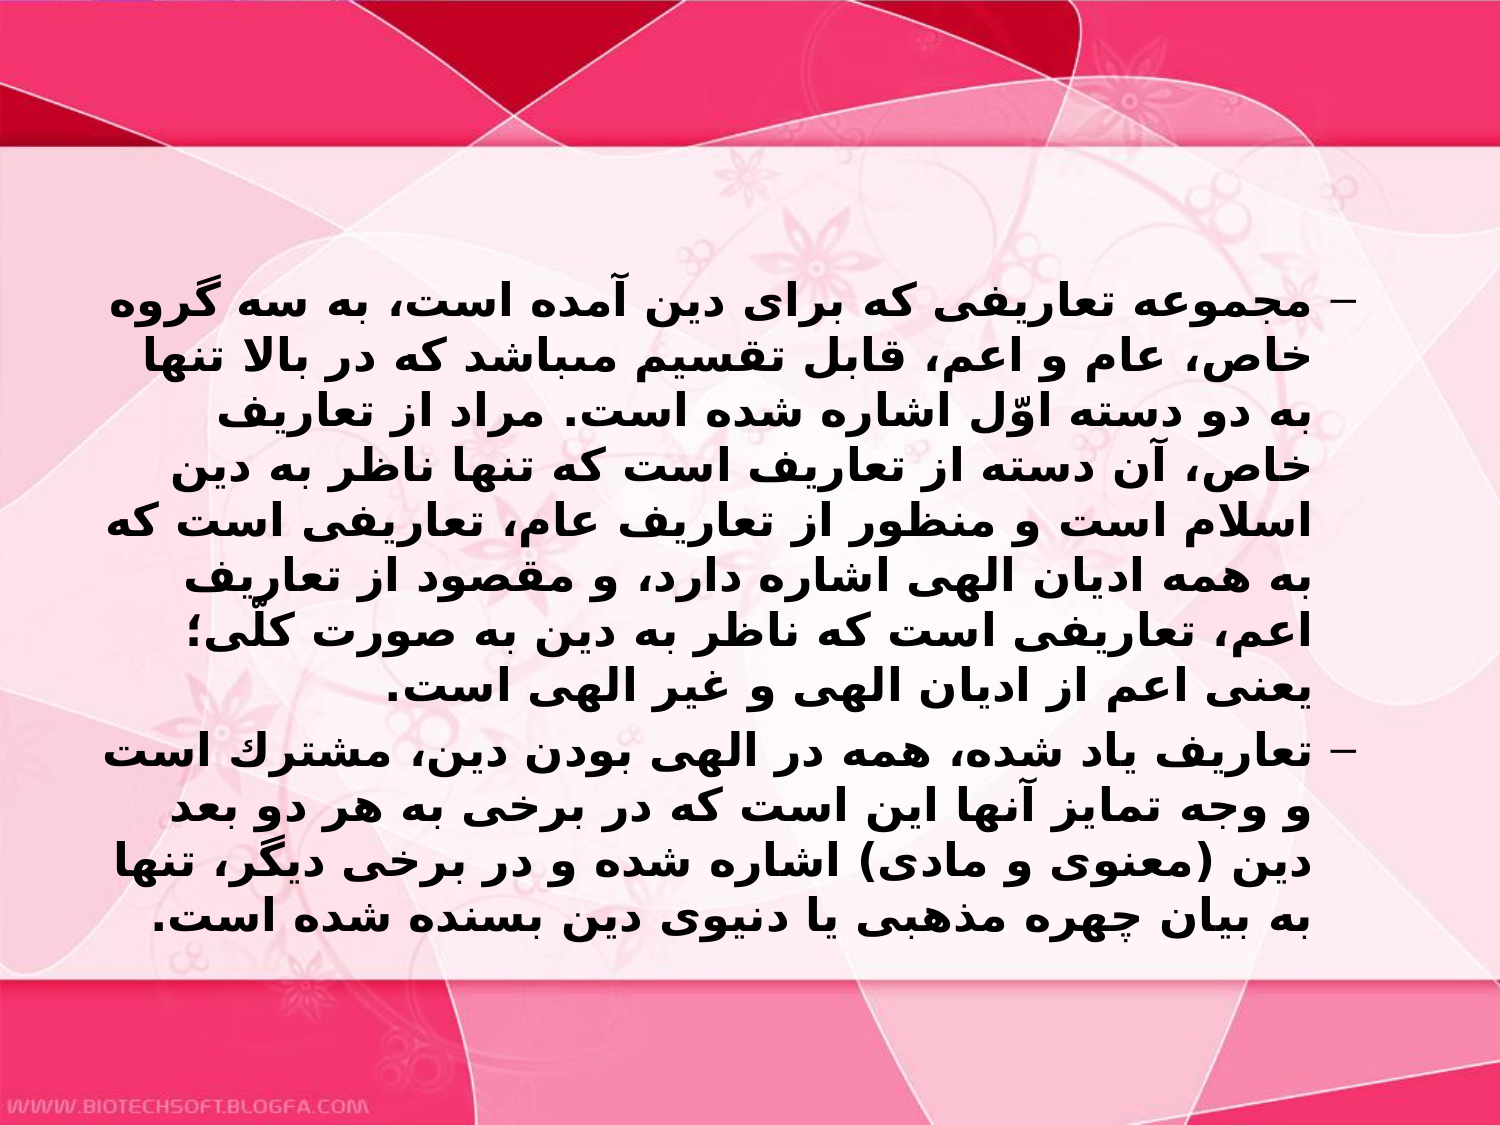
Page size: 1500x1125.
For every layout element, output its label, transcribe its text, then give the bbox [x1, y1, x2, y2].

list مجموعه تعاريفى كه براى دين آمده است، به سه گروه خاص، عام و اعم، قابل تقسيم مى‏باشد كه در بالا تنها به دو دسته اوّل اشاره شده است. مراد از تعاريف خاص، آن دسته از تعاريف است كه تنها ناظر به دين اسلام است و منظور از تعاريف عام، تعاريفى است كه به همه اديان الهى اشاره دارد، و مقصود از تعاريف اعم، تعاريفى است كه ناظر به دين به صورت كلّى؛ يعنى اعم از اديان الهى و غير الهى است. تعاريف ياد شده، همه در الهى بودن دين، مشترك است و وجه تمايز آنها اين است كه در برخى به هر دو بعد دين (معنوى و مادى) اشاره شده و در برخى ديگر، تنها به بيان چهره مذهبى يا دنيوى دين بسنده شده است. [75, 262, 1425, 1005]
picture [0, 0, 1500, 1125]
